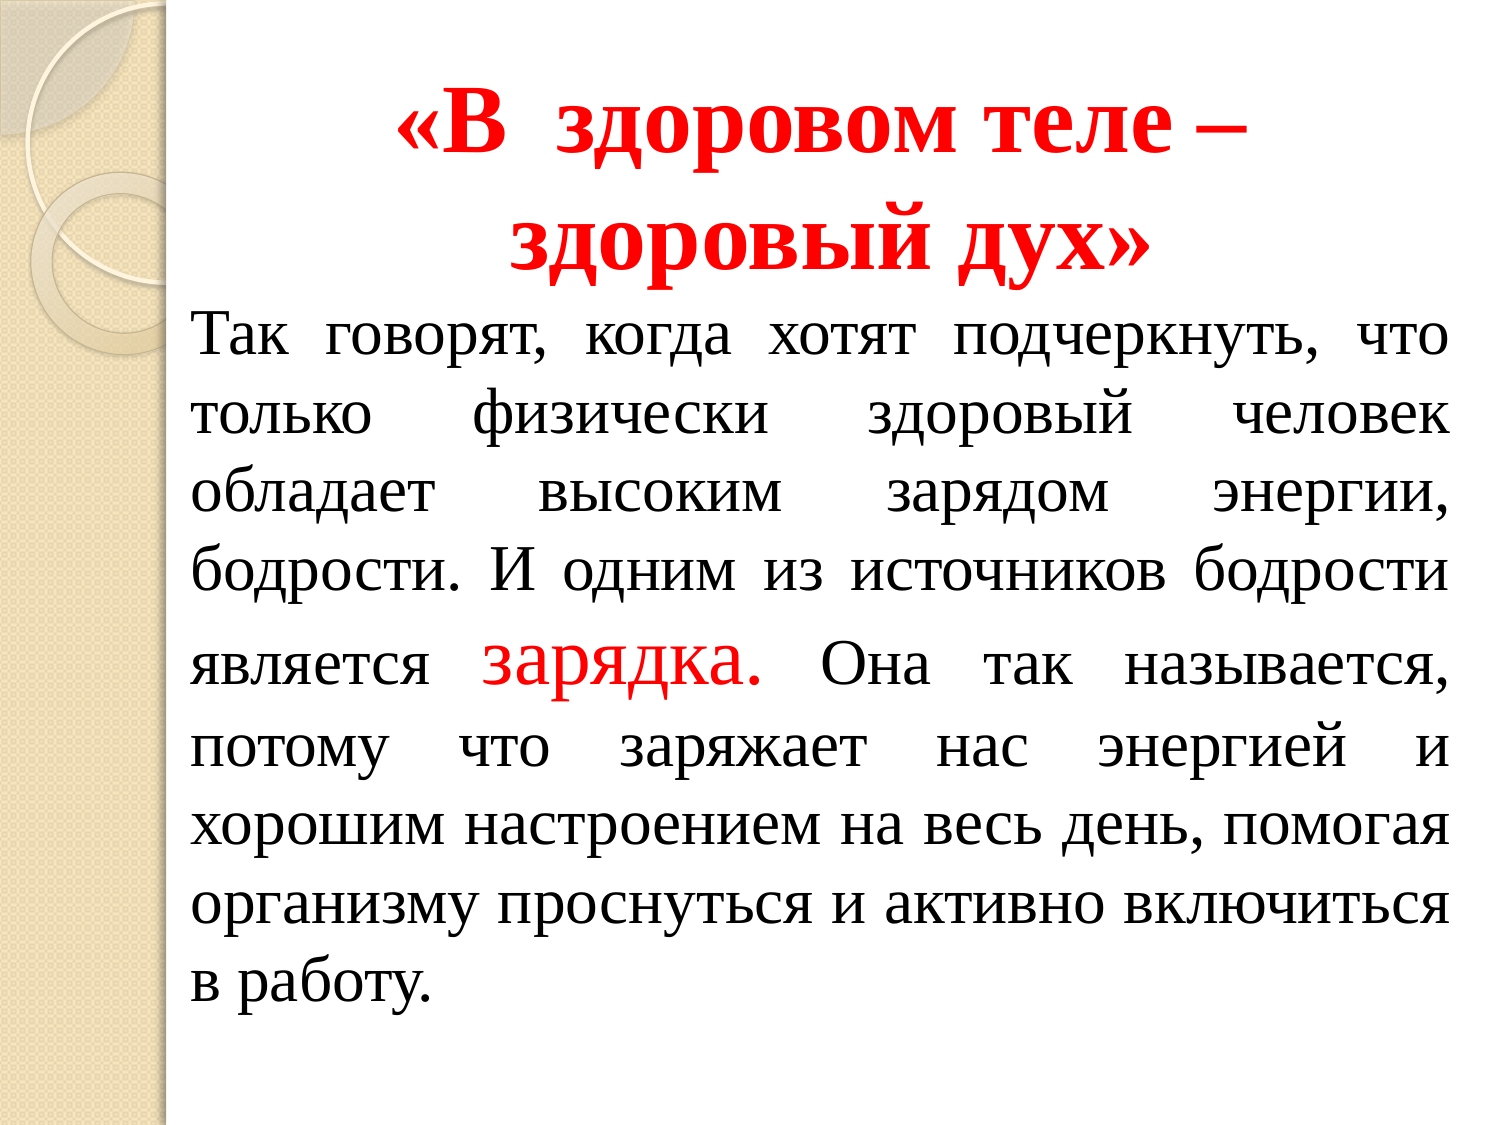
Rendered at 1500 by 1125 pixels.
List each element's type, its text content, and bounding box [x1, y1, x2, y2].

list «В здоровом теле – здоровый дух» Так говорят, когда хотят подчеркнуть, что только физически здоровый человек обладает высоким зарядом энергии, бодрости. И одним из источников бодрости является зарядка. Она так называется, потому что заряжает нас энергией и хорошим настроением на весь день, помогая организму проснуться и активно включиться в работу. [175, 46, 1466, 1025]
